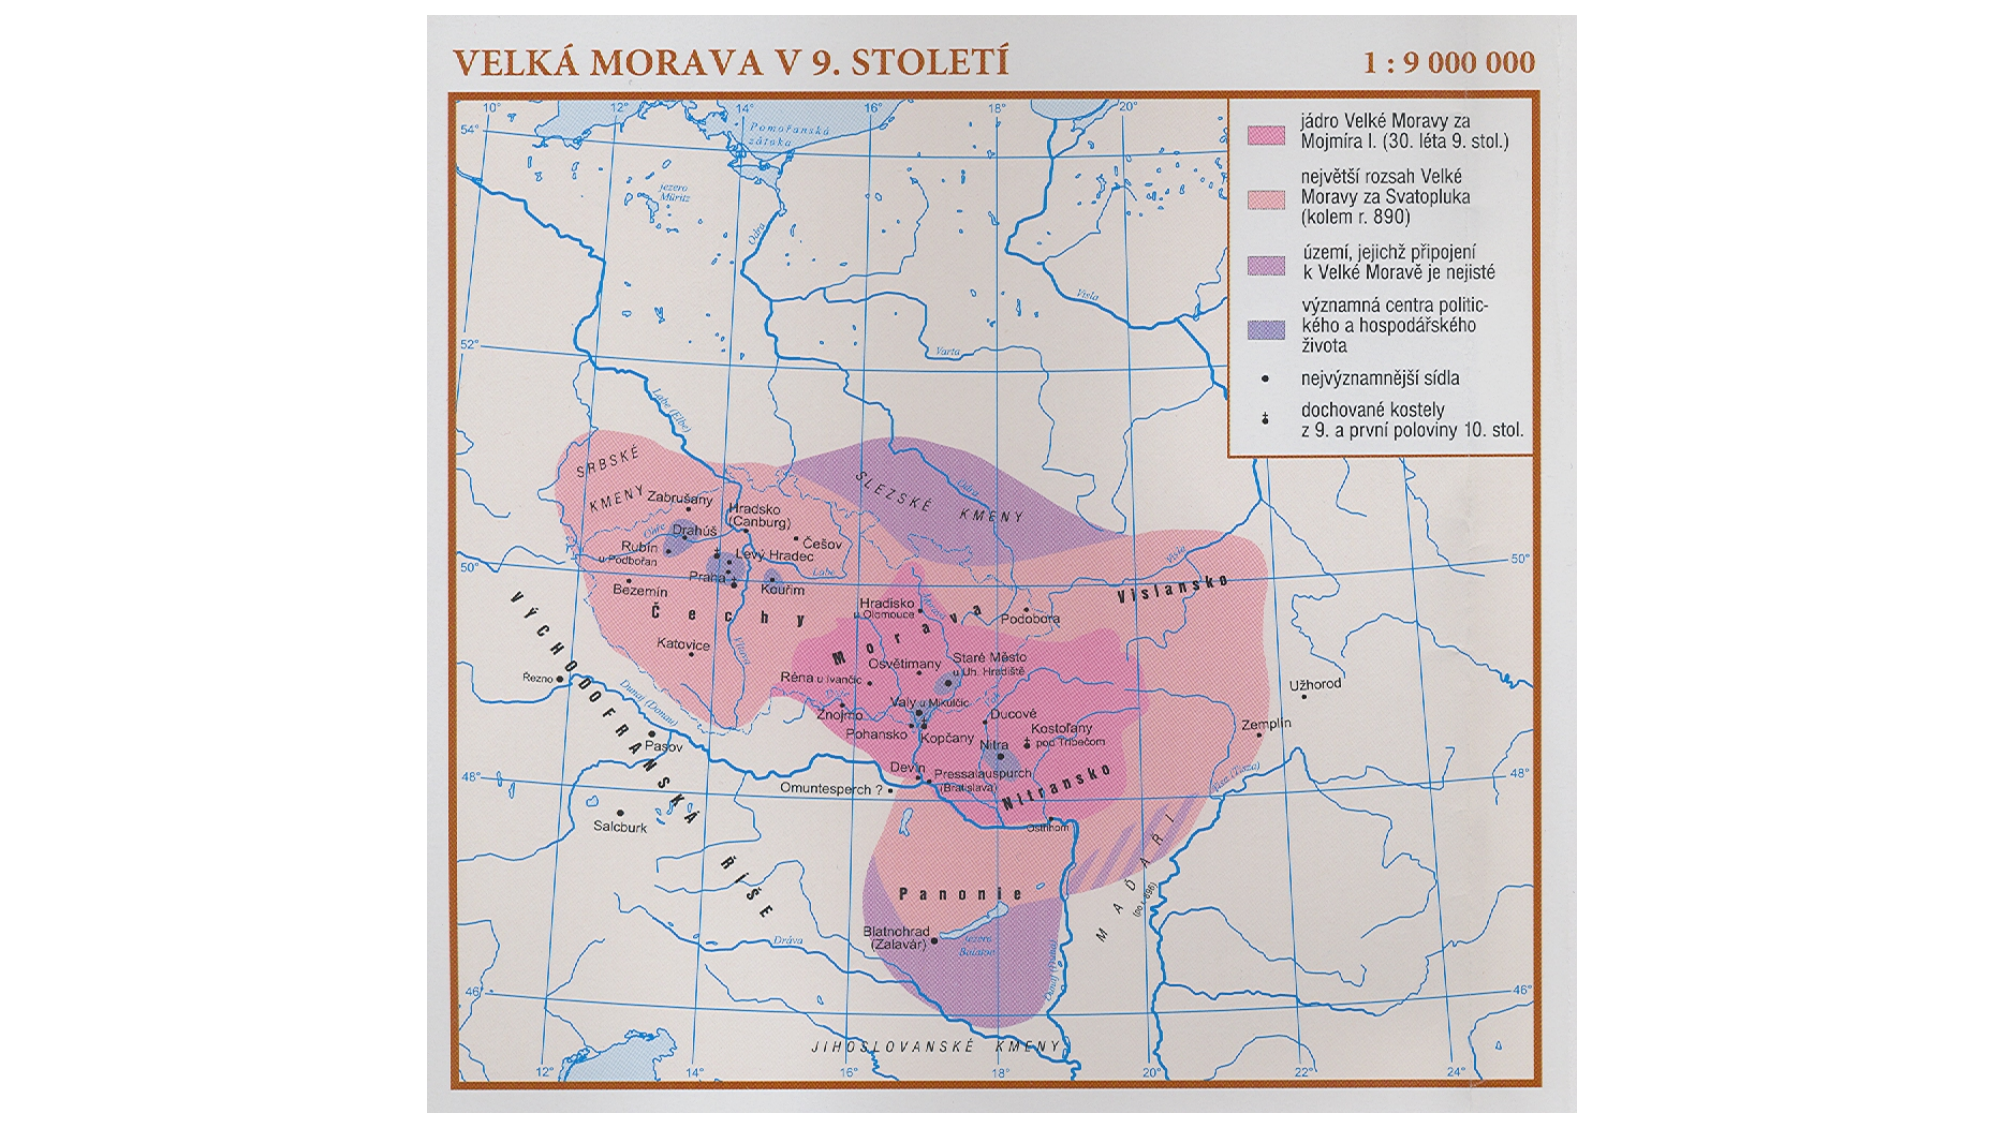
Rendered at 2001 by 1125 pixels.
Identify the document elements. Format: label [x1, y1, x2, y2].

picture [427, 15, 1577, 1113]
